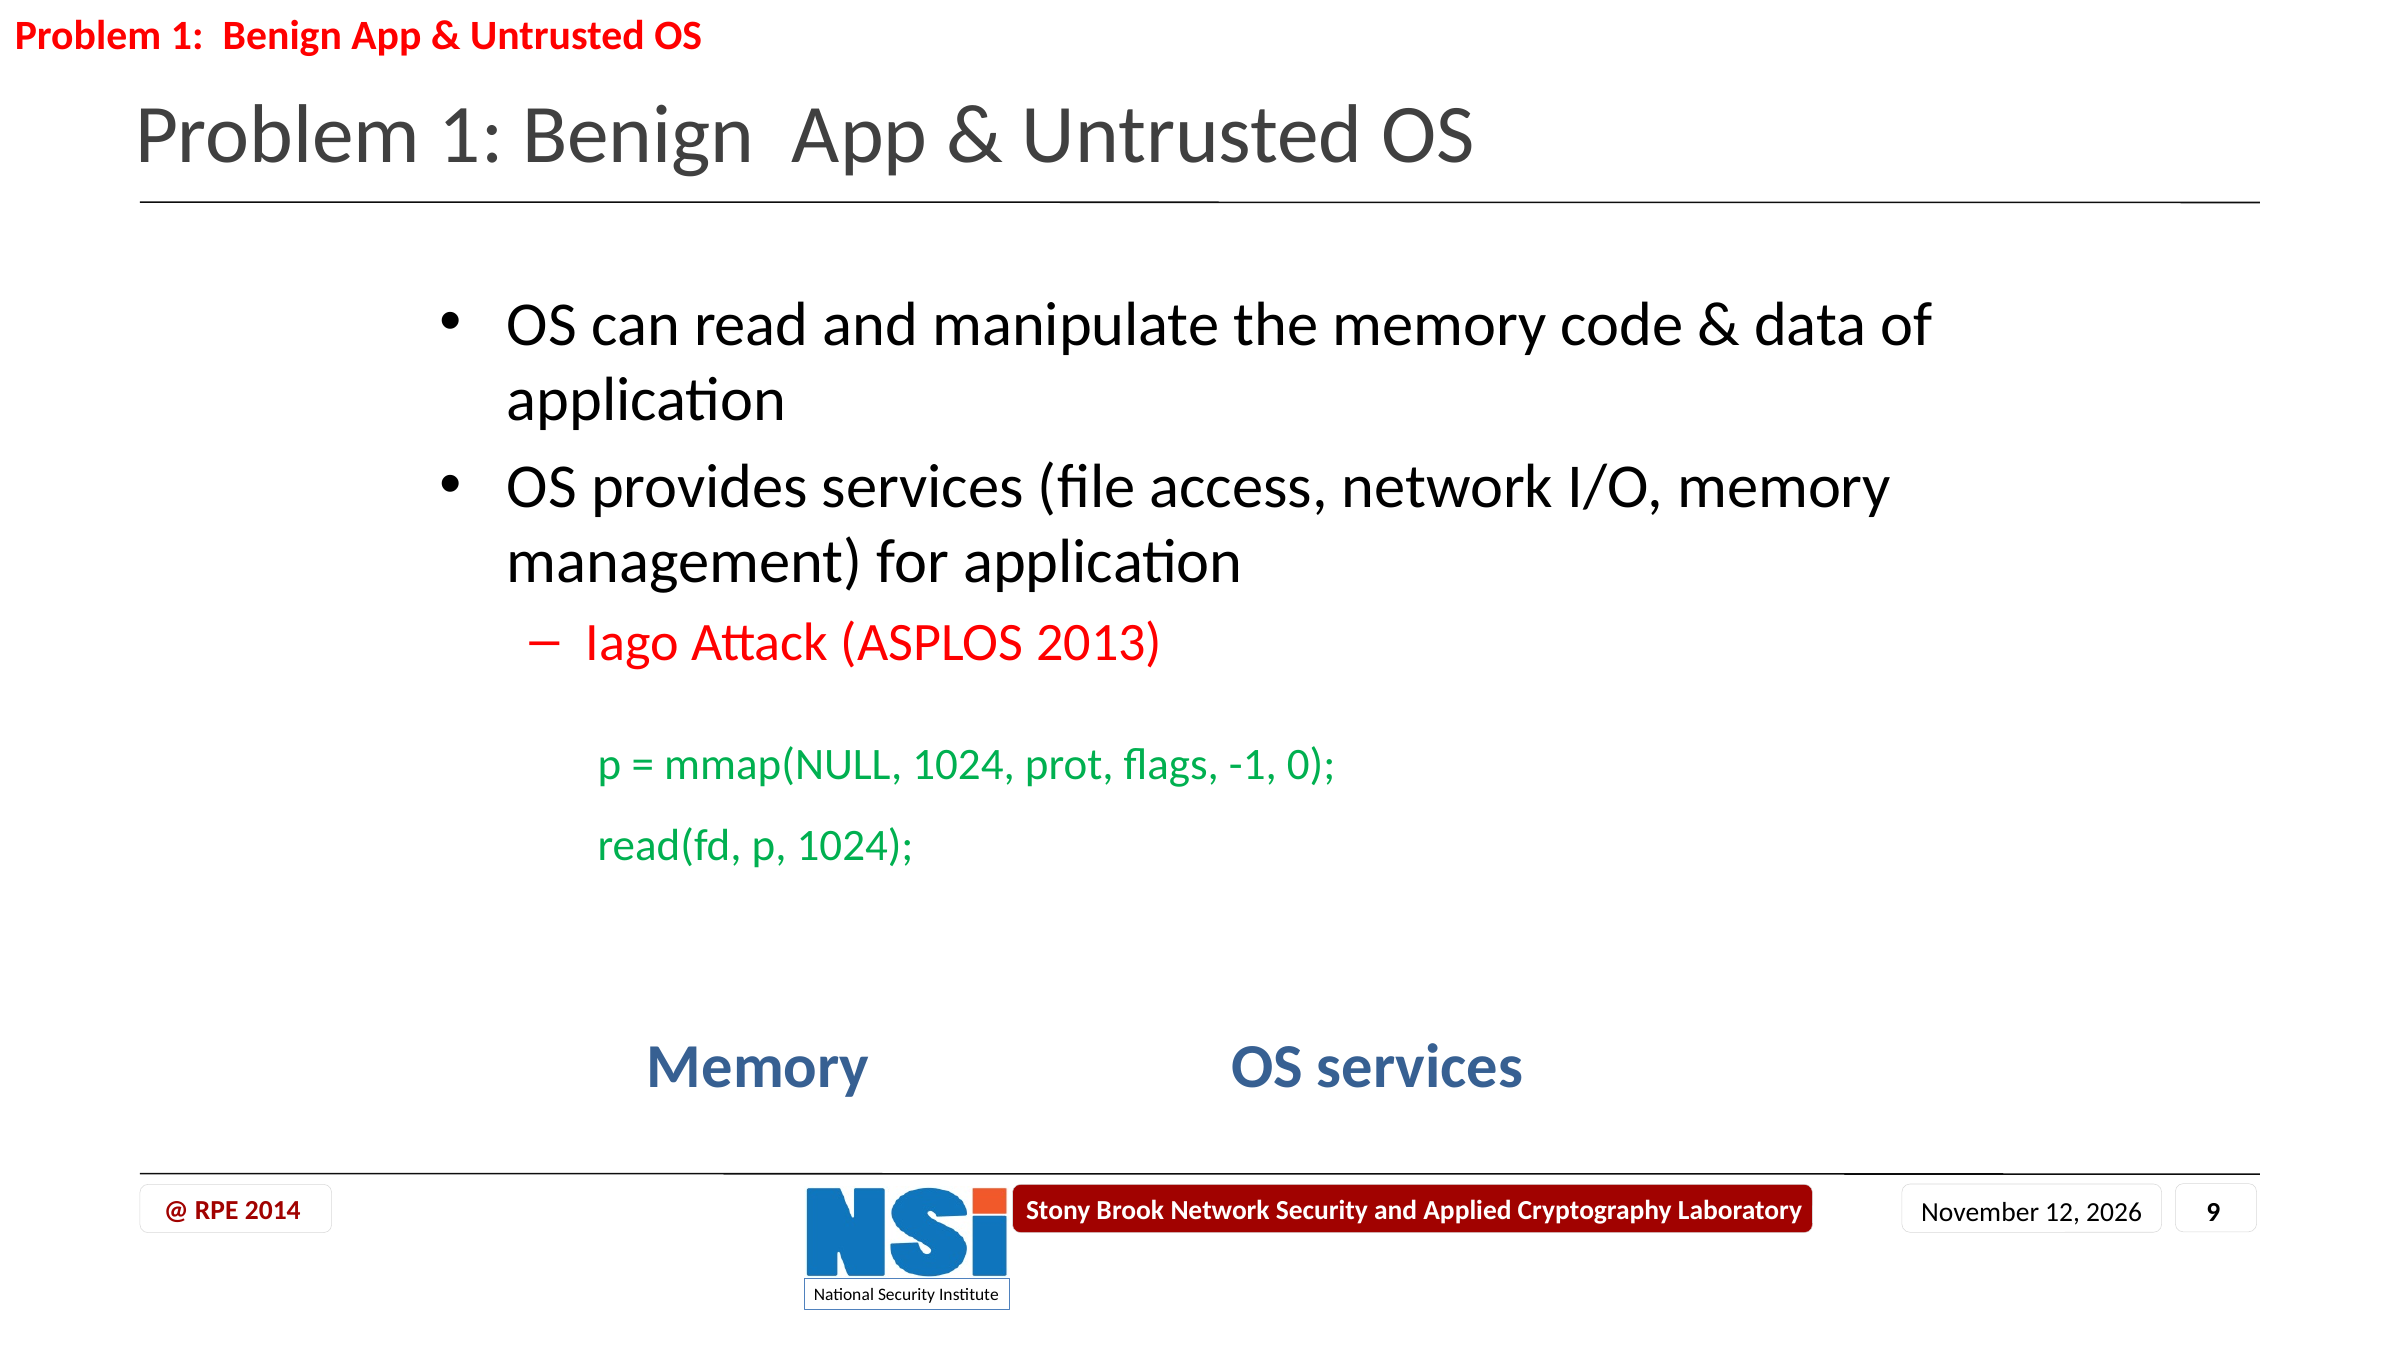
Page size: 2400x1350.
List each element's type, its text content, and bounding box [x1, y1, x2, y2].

text_box OS services [1216, 1017, 1750, 1108]
text_box Memory [632, 1017, 968, 1108]
text_box Problem 1: Benign App & Untrusted OS [0, 0, 938, 65]
title Problem 1: Benign App & Untrusted OS [120, 36, 2260, 223]
text_box OS can read and manipulate the memory code & data of application OS provides services (file access, network I/O, memory management) for application Iago Attack (ASPLOS 2013) [424, 275, 2009, 1018]
text_box p = mmap(NULL, 1024, prot, flags, -1, 0); read(fd, p, 1024); [582, 699, 1352, 877]
picture [804, 1186, 1009, 1277]
